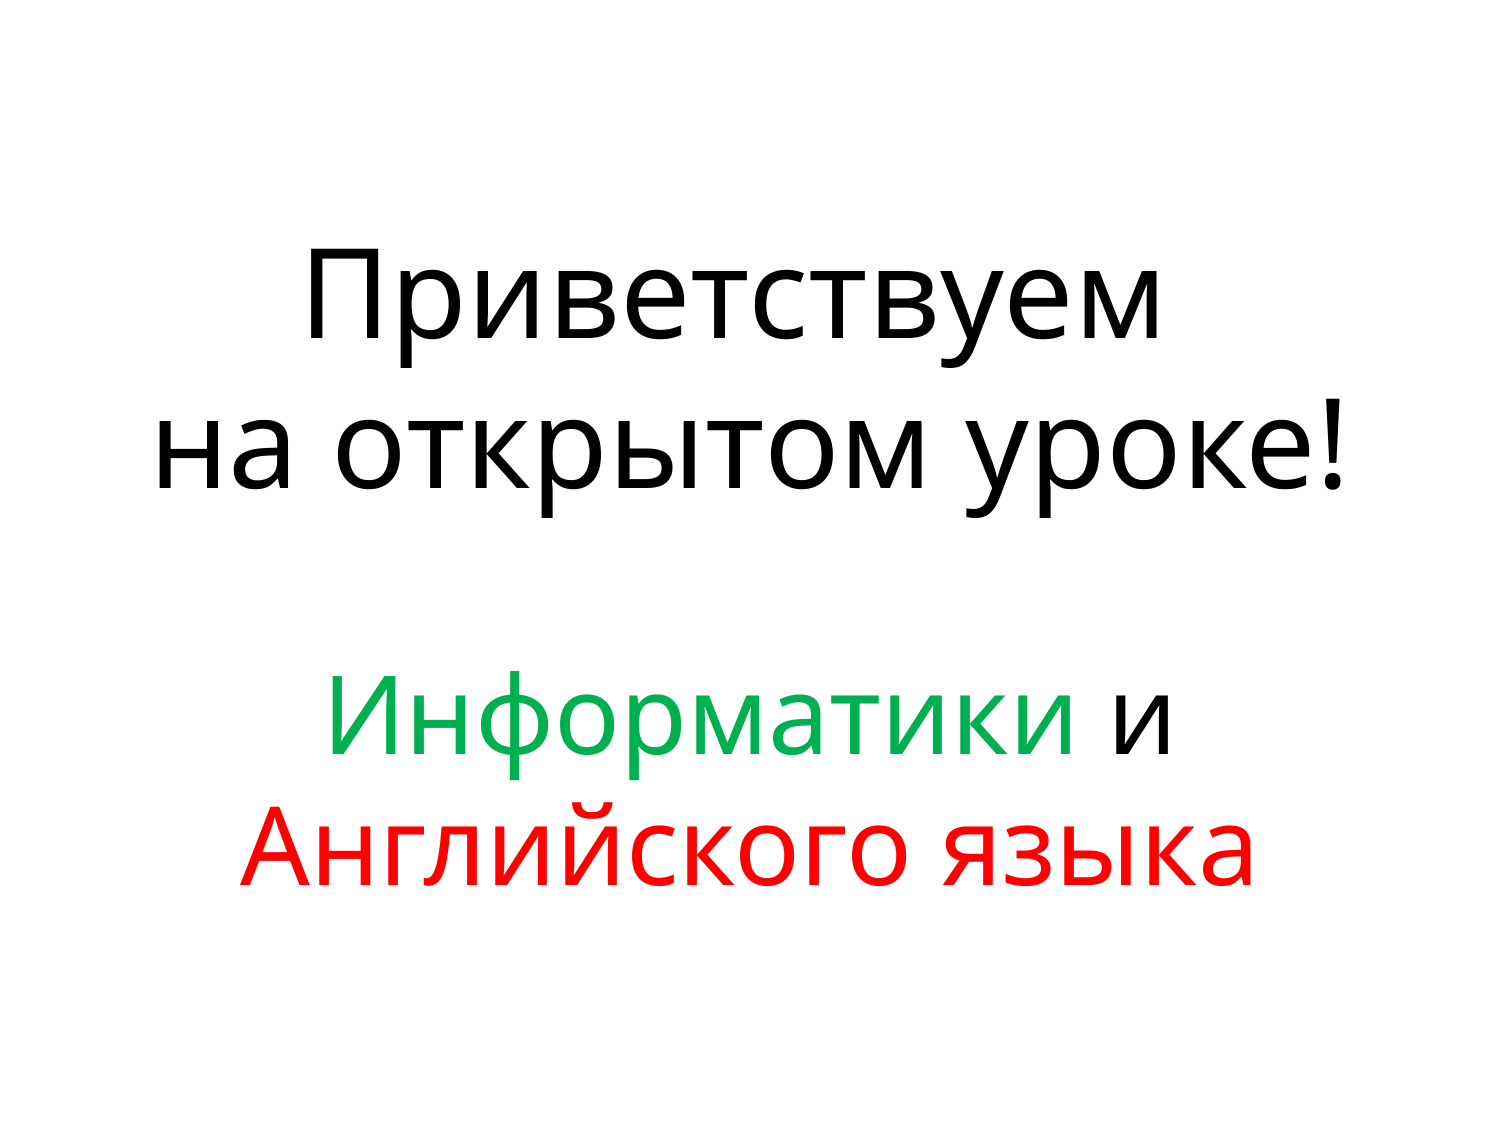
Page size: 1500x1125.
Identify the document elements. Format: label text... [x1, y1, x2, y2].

title Приветствуем на открытом уроке! [112, 137, 1388, 591]
subtitle Информатики и Английского языка [225, 637, 1275, 925]
